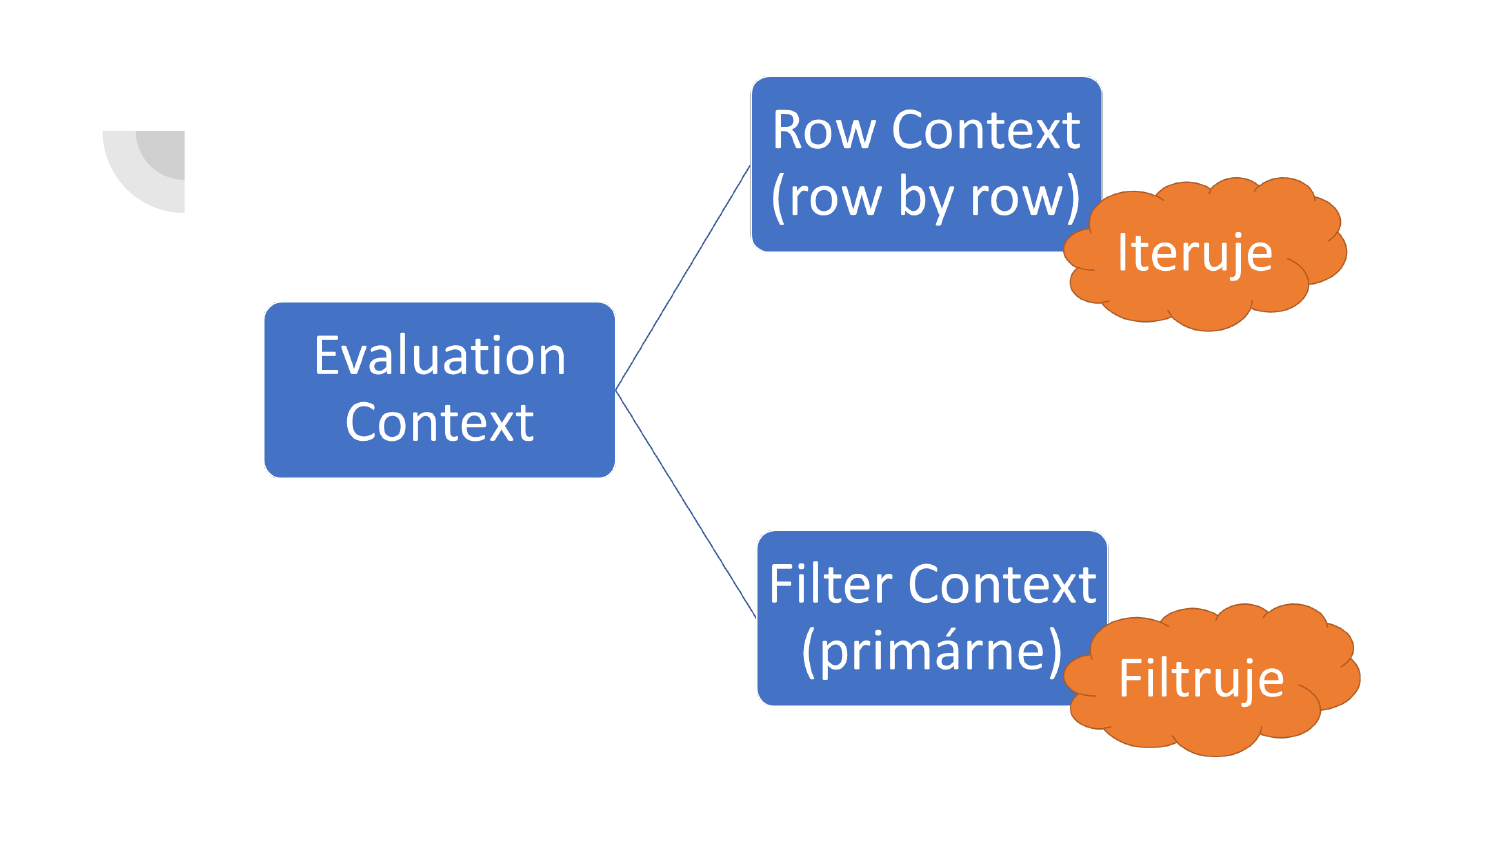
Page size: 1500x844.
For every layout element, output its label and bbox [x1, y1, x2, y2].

picture [263, 71, 1361, 757]
